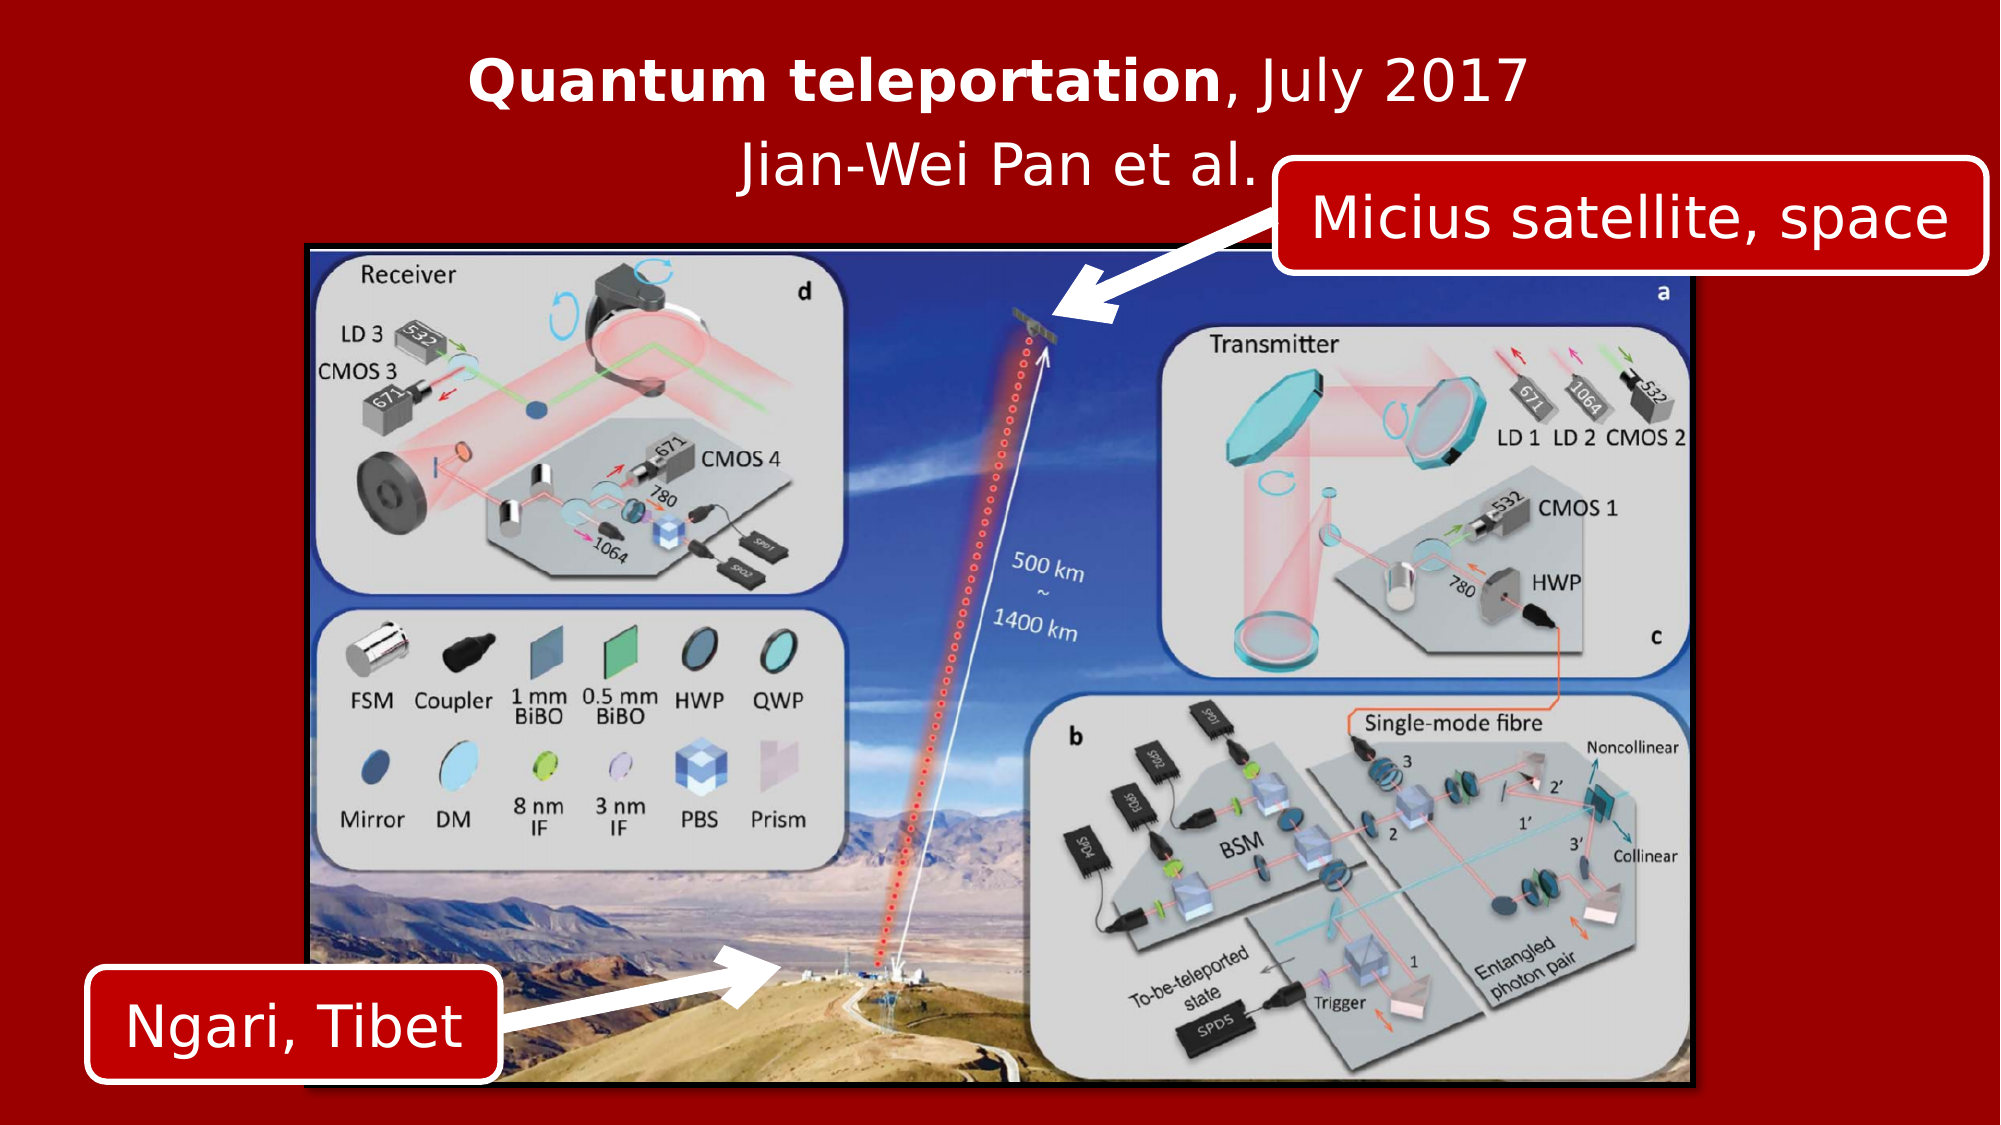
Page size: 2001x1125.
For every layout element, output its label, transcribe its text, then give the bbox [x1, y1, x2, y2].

picture [309, 248, 1691, 1082]
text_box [1051, 157, 1987, 316]
text_box Quantum teleportation, July 2017 Jian-Wei Pan et al. [453, 22, 1547, 205]
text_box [87, 966, 782, 1082]
